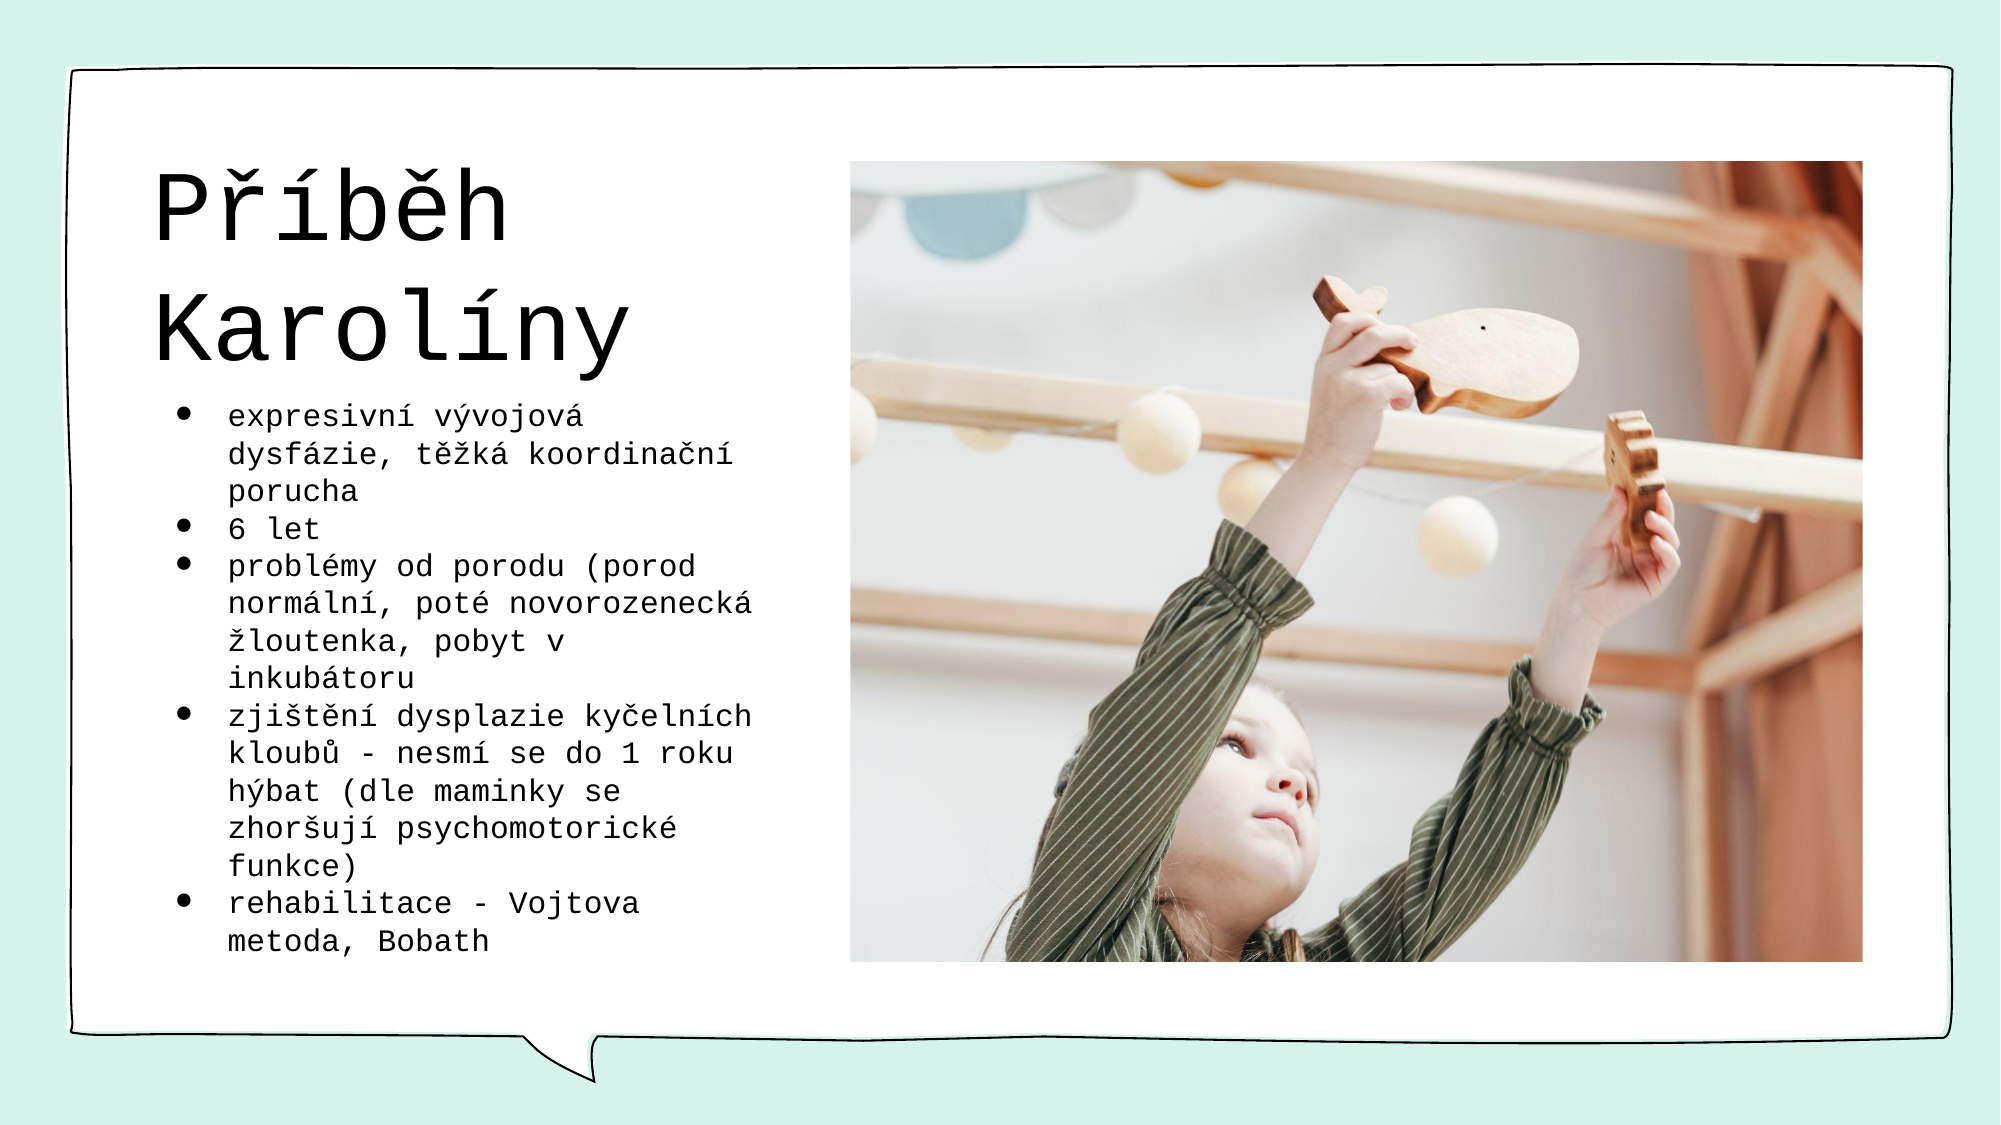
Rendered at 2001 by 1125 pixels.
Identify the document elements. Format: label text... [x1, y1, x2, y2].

list expresivní vývojová dysfázie, těžká koordinační porucha 6 let problémy od porodu (porod normální, poté novorozenecká žloutenka, pobyt v inkubátoru zjištění dysplazie kyčelních kloubů - nesmí se do 1 roku hýbat (dle maminky se zhoršují psychomotorické funkce) rehabilitace - Vojtova metoda, Bobath [137, 388, 783, 963]
picture [850, 161, 1863, 962]
title Příběh Karolíny [137, 114, 783, 388]
